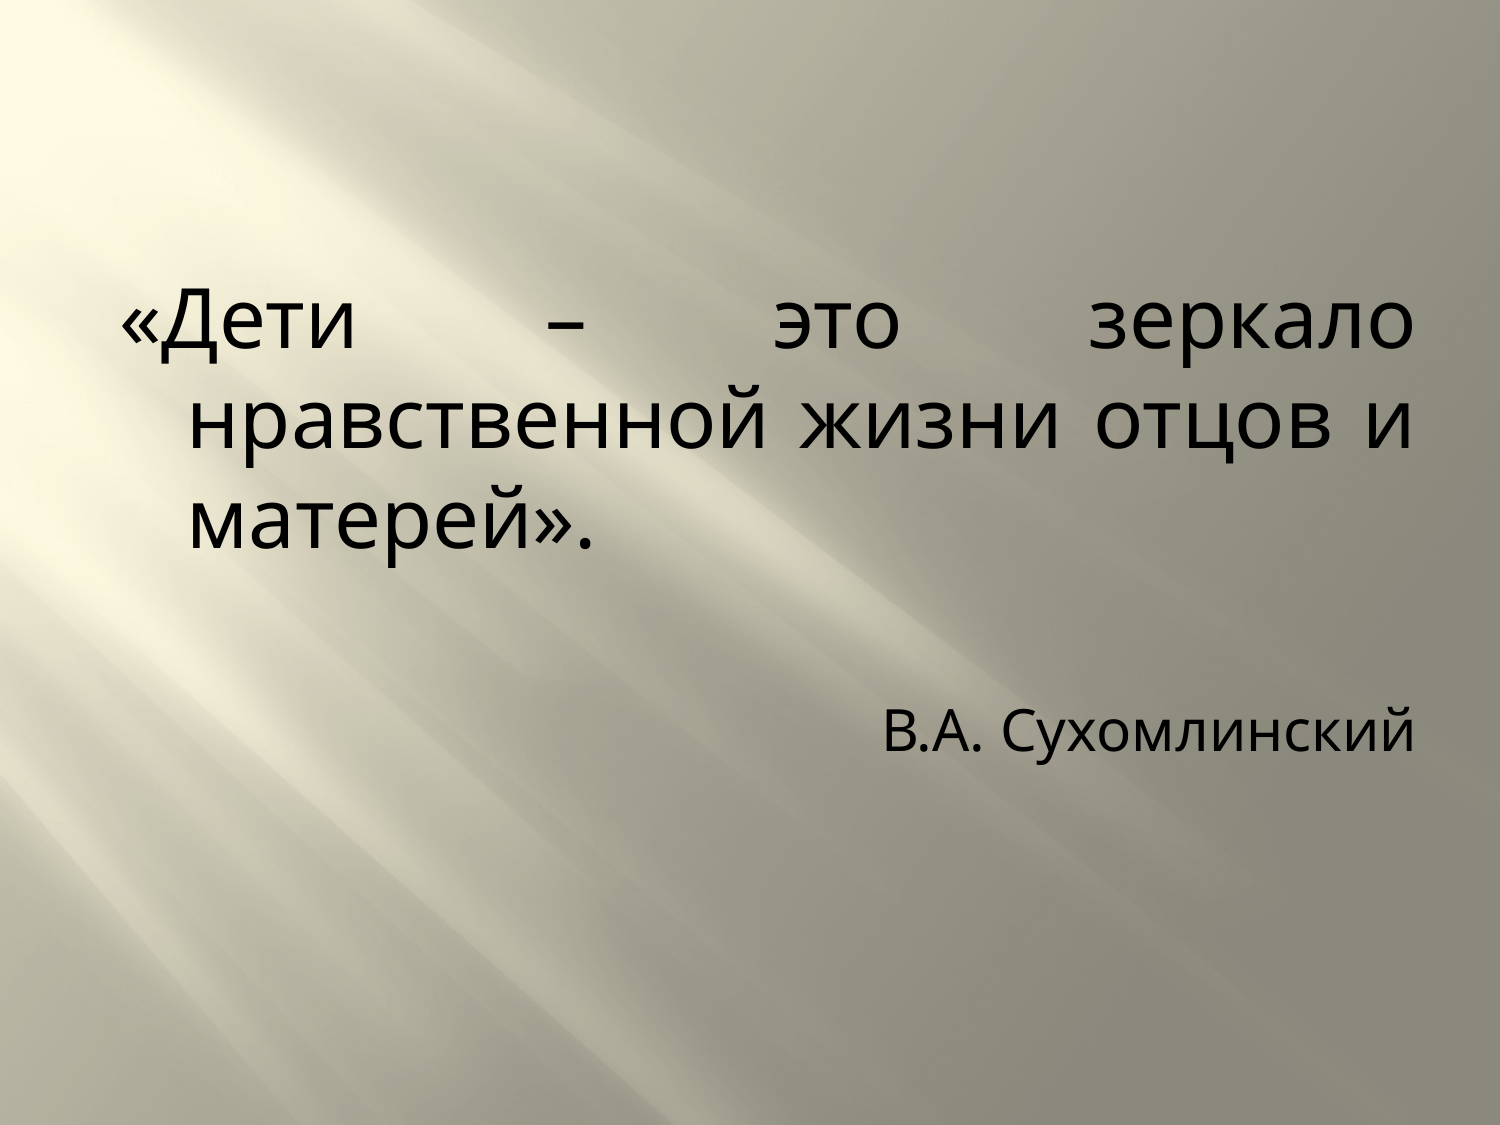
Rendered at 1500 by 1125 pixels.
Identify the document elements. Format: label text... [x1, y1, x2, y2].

list «Дети – это зеркало нравственной жизни отцов и матерей». В.А. Сухомлинский [82, 257, 1432, 1031]
